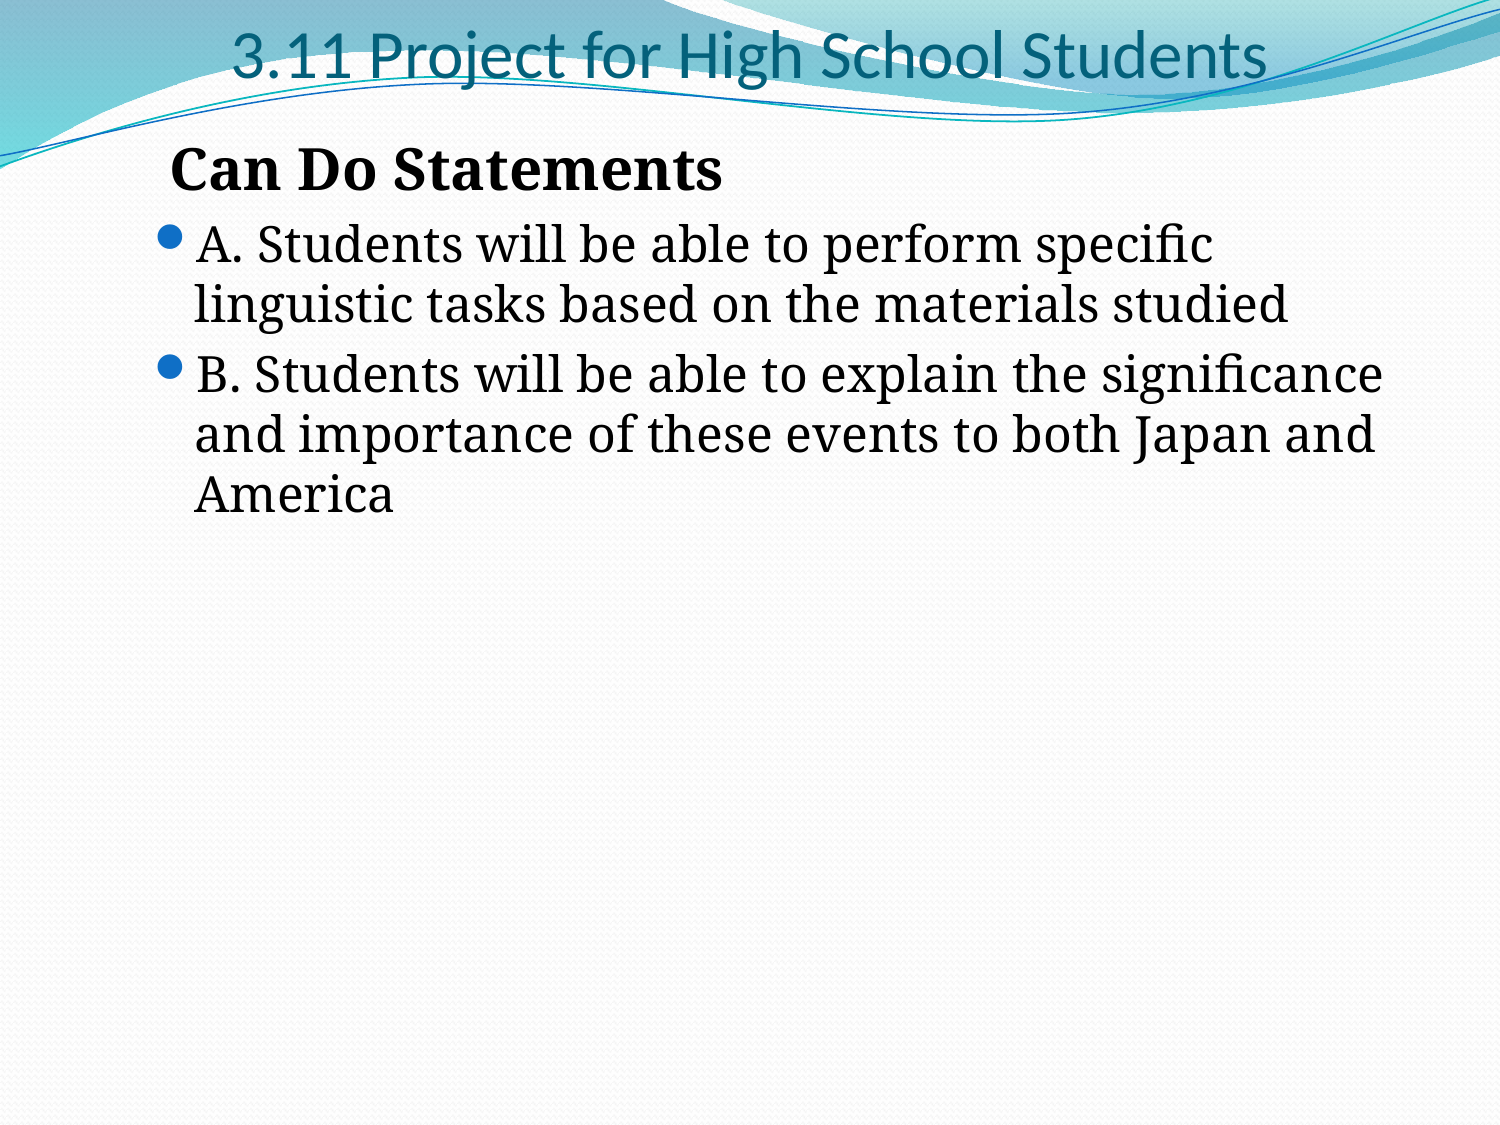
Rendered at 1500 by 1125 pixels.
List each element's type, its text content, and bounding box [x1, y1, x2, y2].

title 3.11 Project for High School Students [75, 0, 1425, 125]
list Can Do Statements A. Students will be able to perform specific linguistic tasks based on the materials studied B. Students will be able to explain the significance and importance of these events to both Japan and America [75, 125, 1425, 1038]
